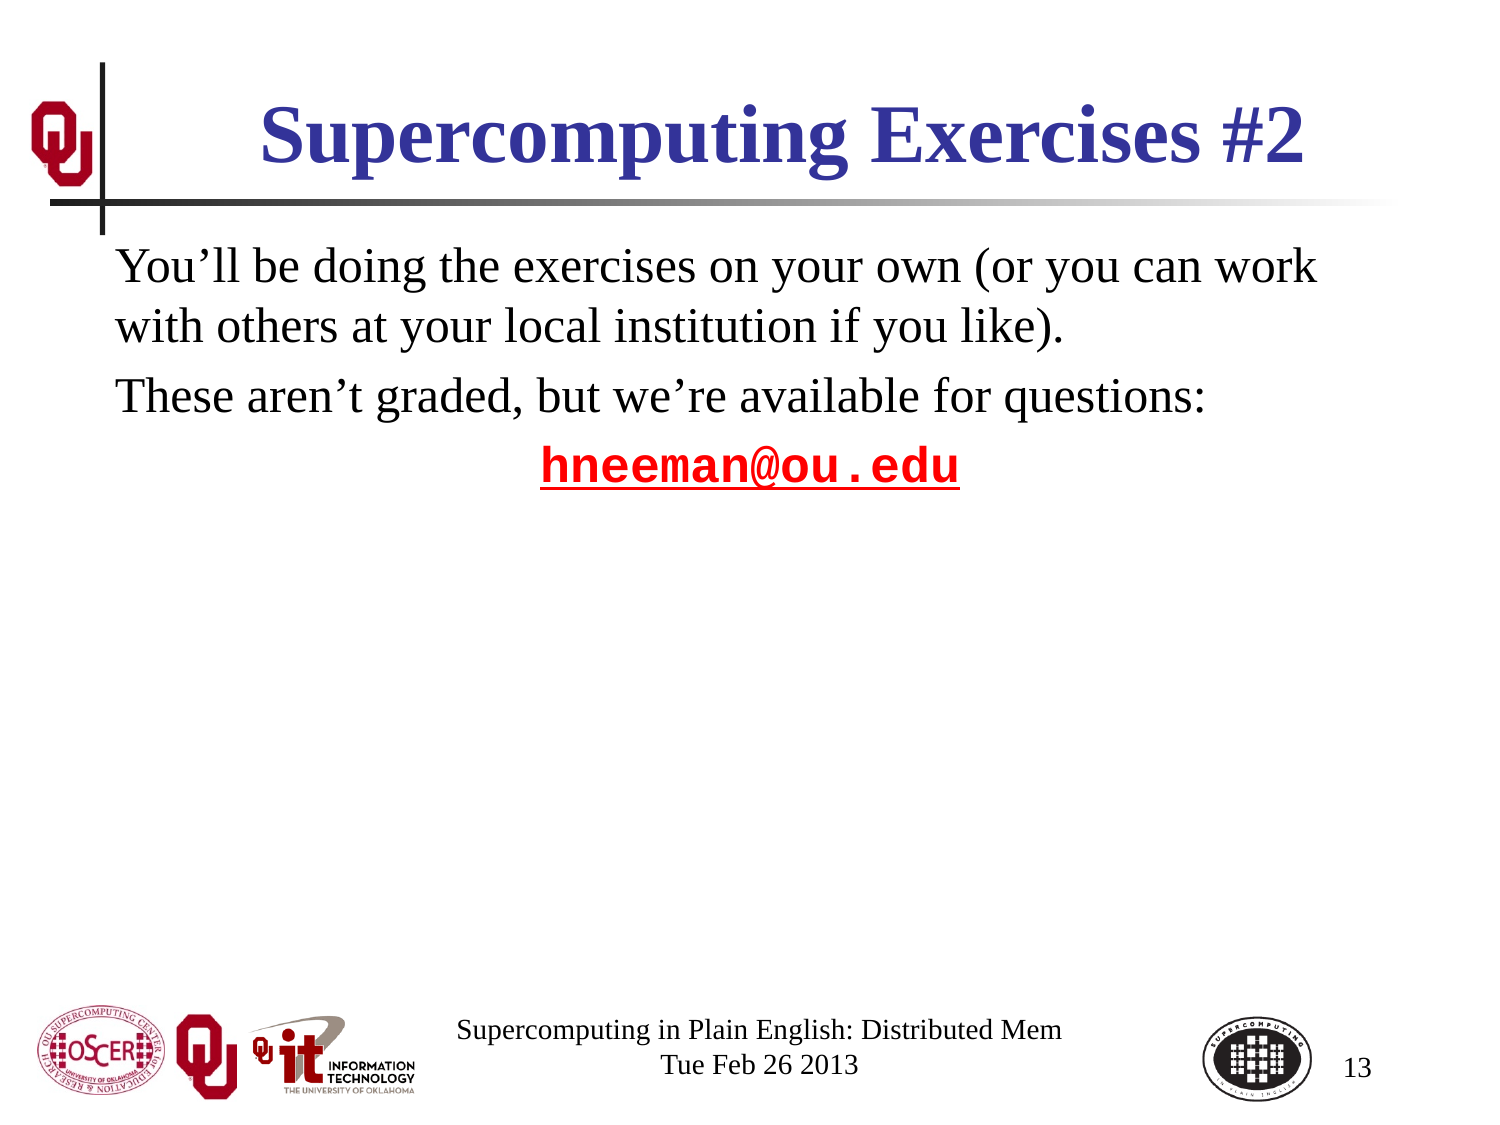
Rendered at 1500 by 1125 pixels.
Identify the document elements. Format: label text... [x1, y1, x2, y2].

list You’ll be doing the exercises on your own (or you can work with others at your local institution if you like). These aren’t graded, but we’re available for questions: hneeman@ou.edu [99, 224, 1401, 988]
slide_number 13 [1174, 1015, 1388, 1091]
footer Supercomputing in Plain English: Distributed Mem Tue Feb 26 2013 [431, 1012, 1088, 1088]
picture [37, 1005, 165, 1095]
picture [174, 1005, 425, 1104]
picture [1200, 1091, 1314, 1104]
title Supercomputing Exercises #2 [124, 74, 1442, 187]
picture [29, 99, 94, 189]
